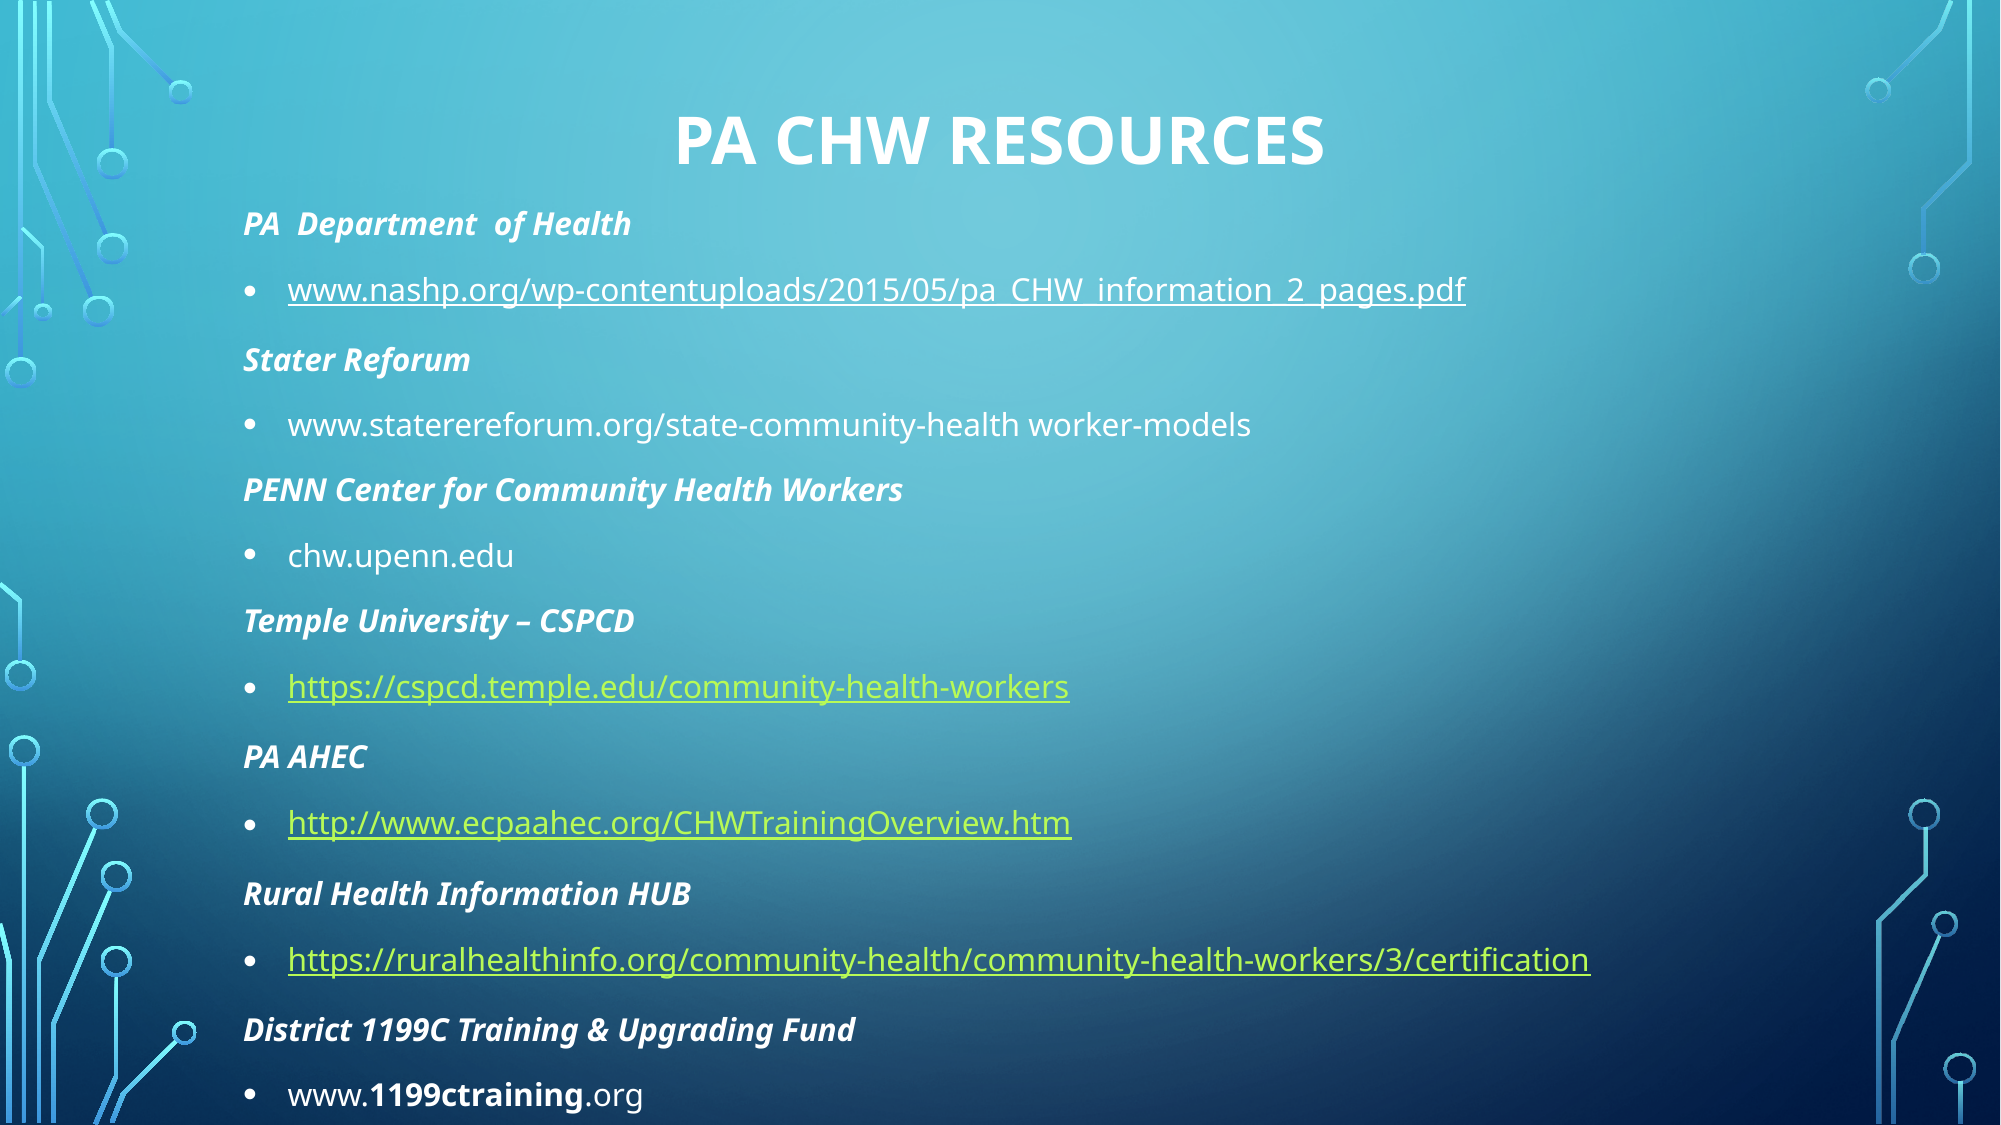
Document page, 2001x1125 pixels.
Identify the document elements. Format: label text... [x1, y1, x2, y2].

title PA CHW Resources [187, 99, 1813, 187]
list PA Department of Health www.nashp.org/wp-contentuploads/2015/05/pa_CHW_information_2_pages.pdf Stater Reforum www.staterereforum.org/state-community-health worker-models PENN Center for Community Health Workers chw.upenn.edu Temple University – CSPCD https://cspcd.temple.edu/community-health-workers PA AHEC http://www.ecpaahec.org/CHWTrainingOverview.htm Rural Health Information HUB https://ruralhealthinfo.org/community-health/community-health-workers/3/certification District 1199C Training & Upgrading Fund www.1199ctraining.org [228, 188, 1853, 1125]
